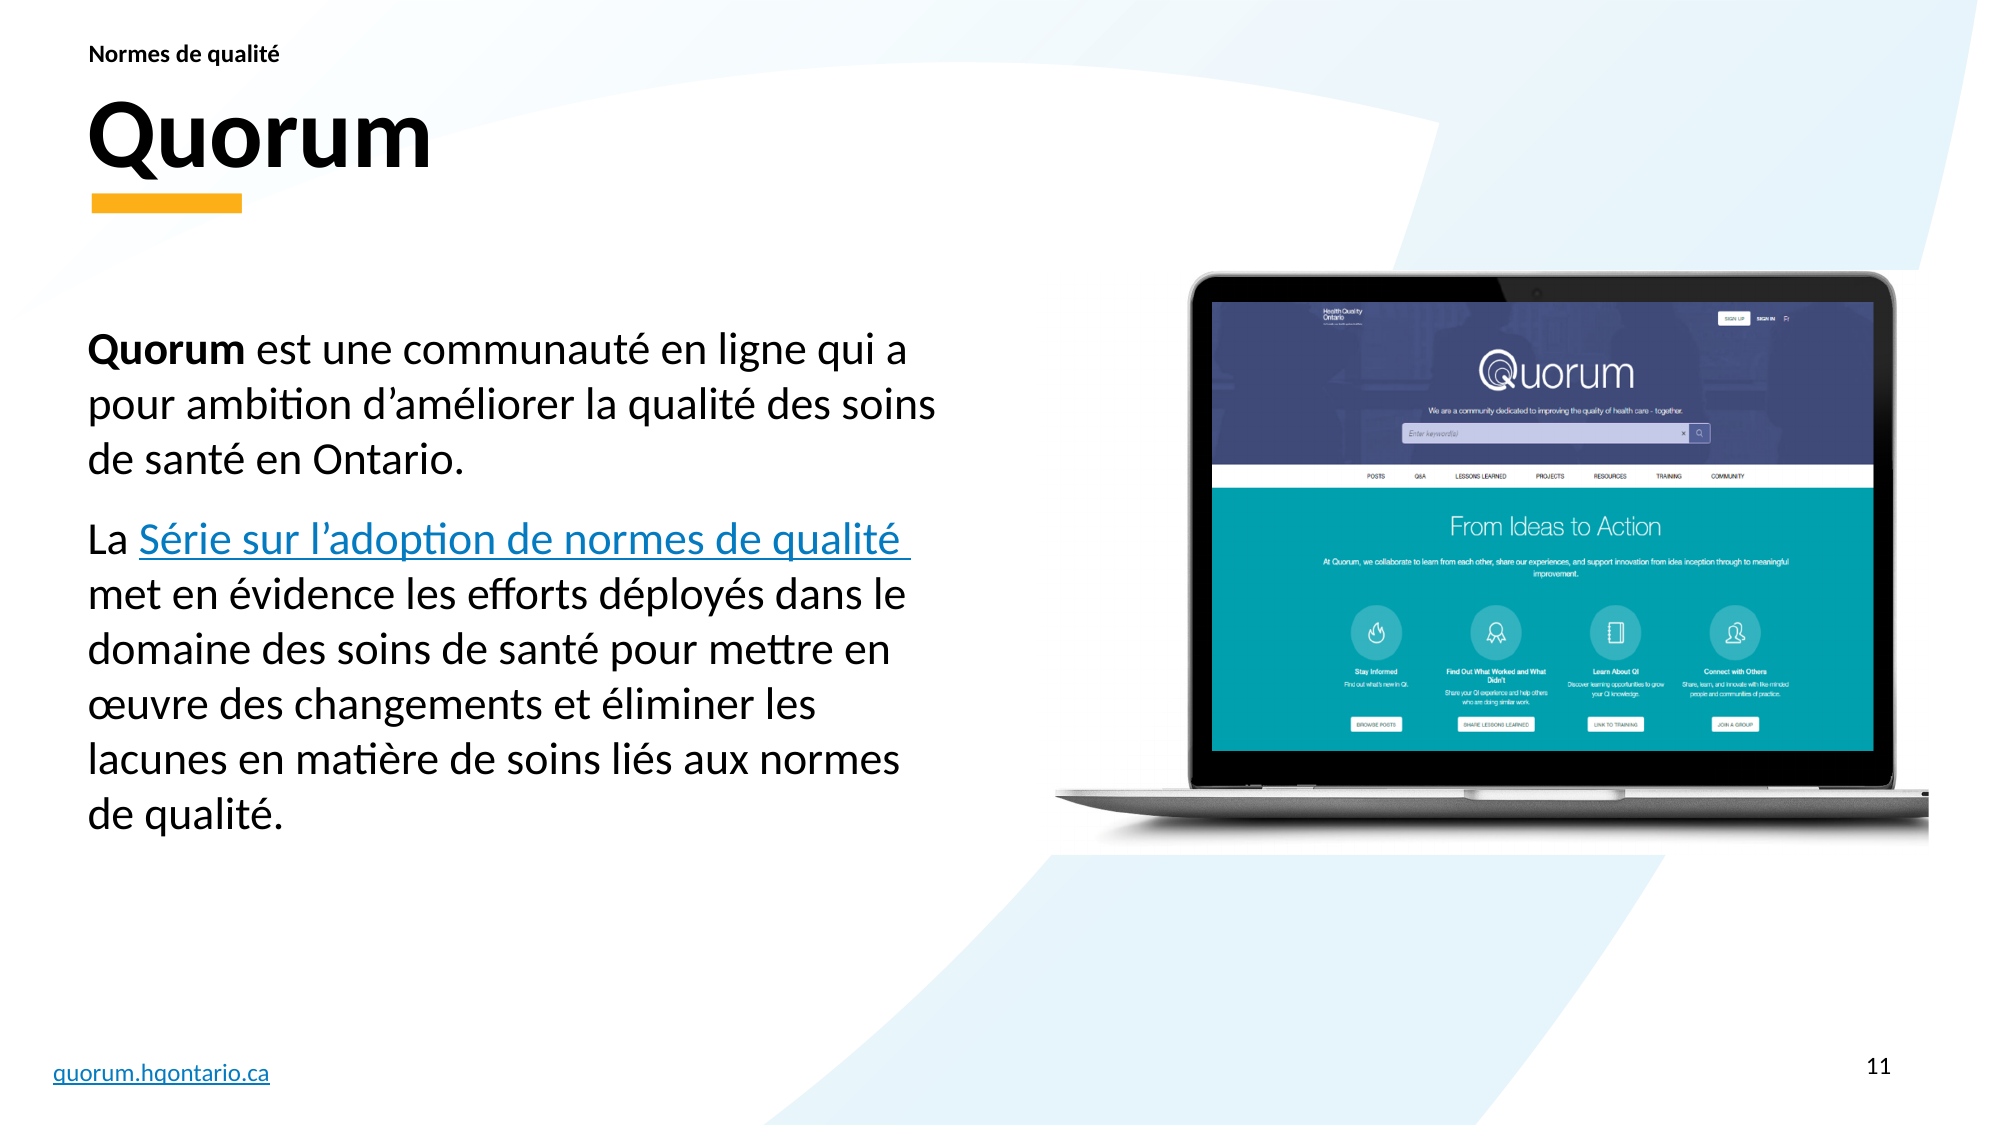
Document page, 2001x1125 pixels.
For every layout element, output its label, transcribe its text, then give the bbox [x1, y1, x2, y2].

picture [0, 0, 2001, 1125]
list Quorum est une communauté en ligne qui a pour ambition d’améliorer la qualité des soins de santé en Ontario. La Série sur l’adoption de normes de qualité met en évidence les efforts déployés dans le domaine des soins de santé pour mettre en œuvre des changements et éliminer les lacunes en matière de soins liés aux normes de qualité. [87, 318, 963, 1056]
title Quorum [87, 77, 1907, 192]
text_box quorum.hqontario.ca [53, 1056, 1231, 1087]
list Normes de qualité [88, 38, 1908, 69]
text_box 11 [1231, 1042, 1907, 1103]
